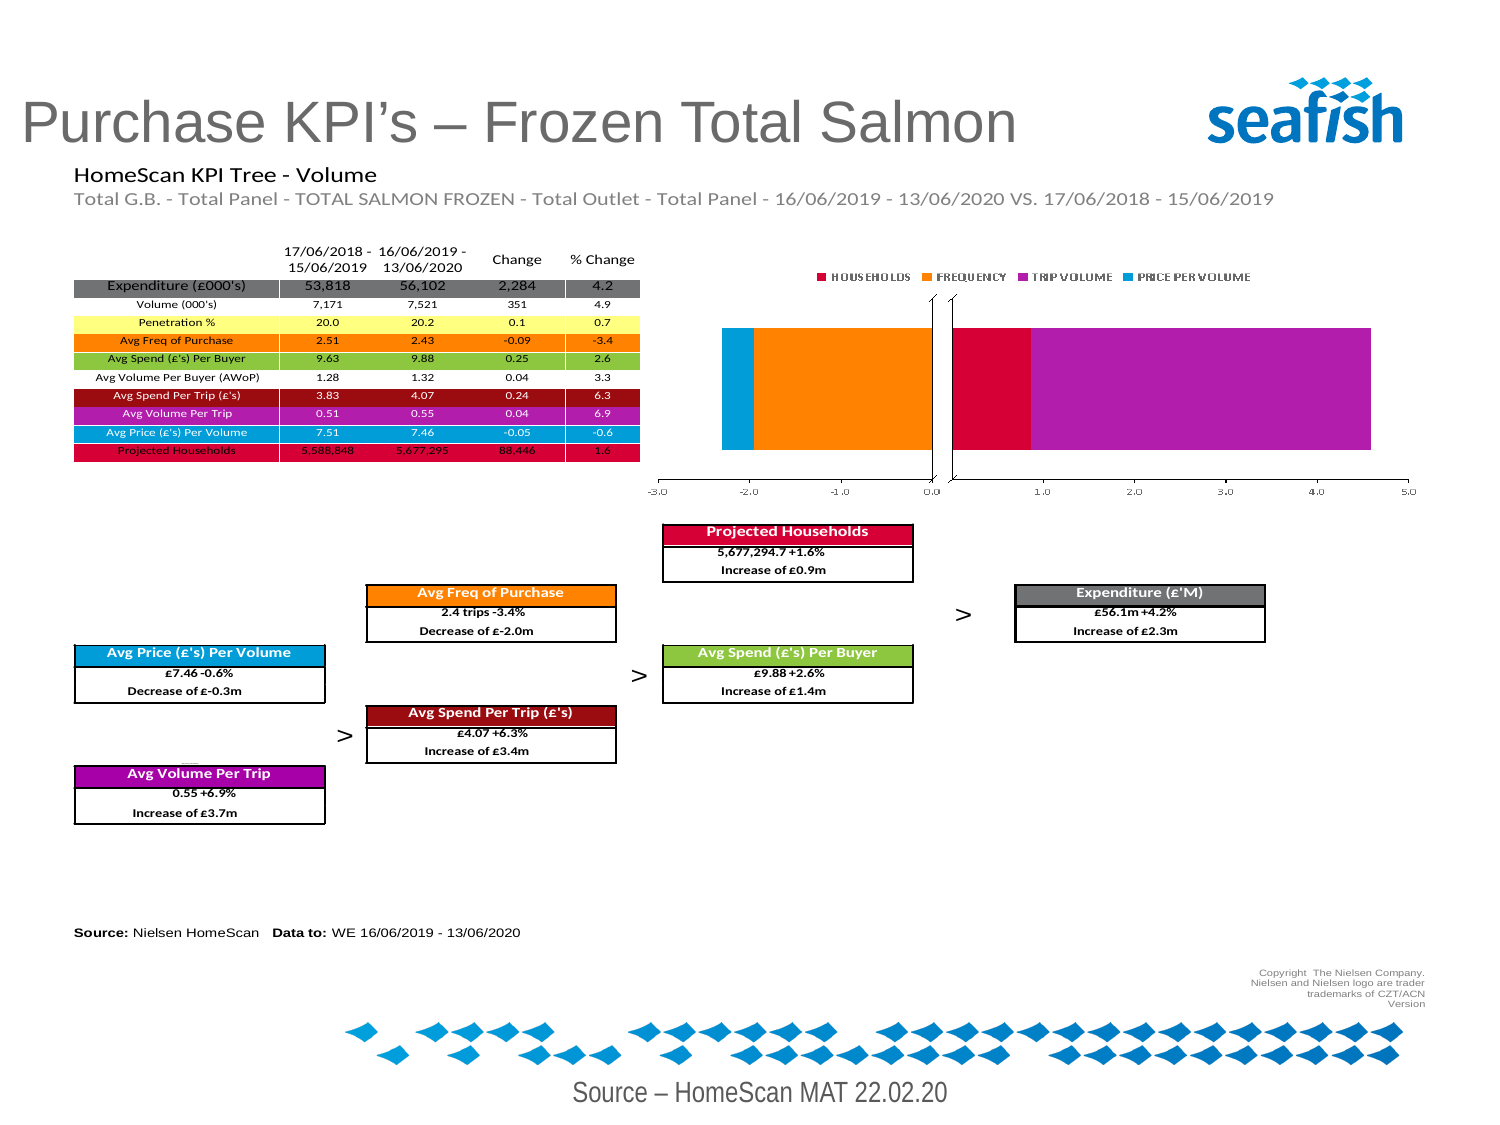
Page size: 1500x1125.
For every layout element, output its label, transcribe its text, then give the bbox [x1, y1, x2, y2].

text_box Source – HomeScan MAT 22.02.20 [105, 1065, 963, 1116]
picture [21, 122, 1479, 1065]
text_box Purchase KPI’s – Frozen Total Salmon [6, 76, 1034, 162]
